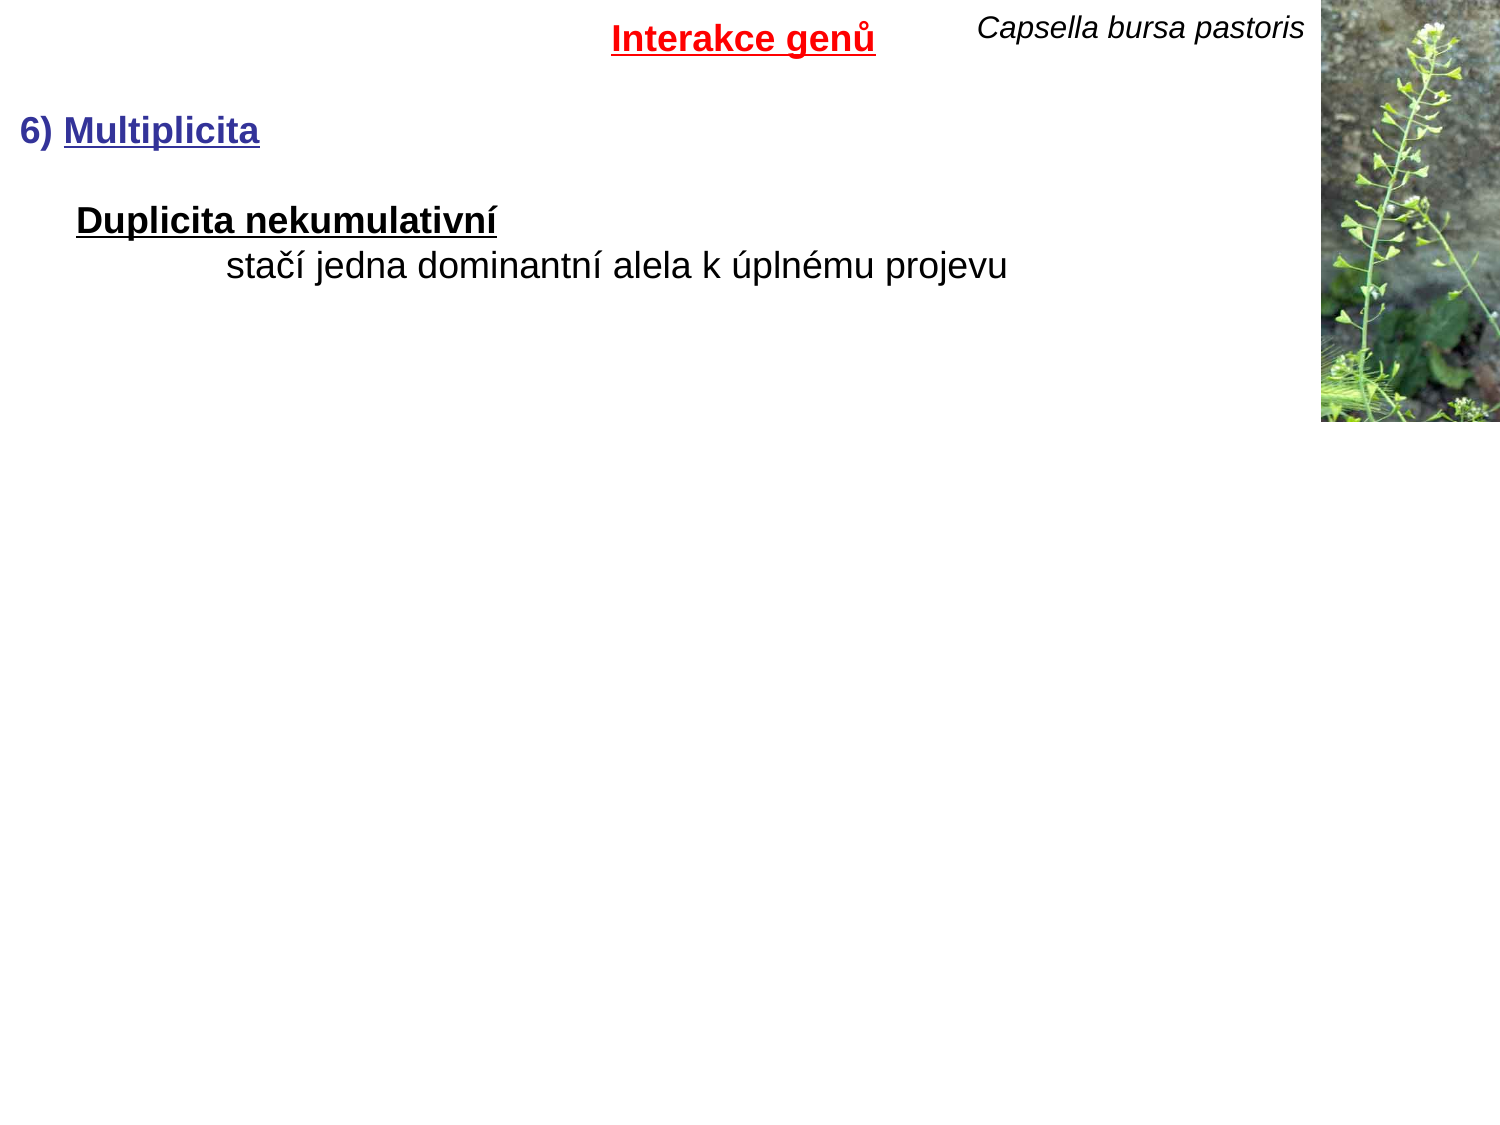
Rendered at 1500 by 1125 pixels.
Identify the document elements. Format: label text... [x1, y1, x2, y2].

text_box Capsella bursa pastoris [962, 0, 1321, 53]
text_box 6) Multiplicita Duplicita nekumulativní stačí jedna dominantní alela k úplnému projevu [5, 99, 1136, 294]
text_box Interakce genů [596, 6, 891, 67]
picture [1321, 0, 1500, 422]
